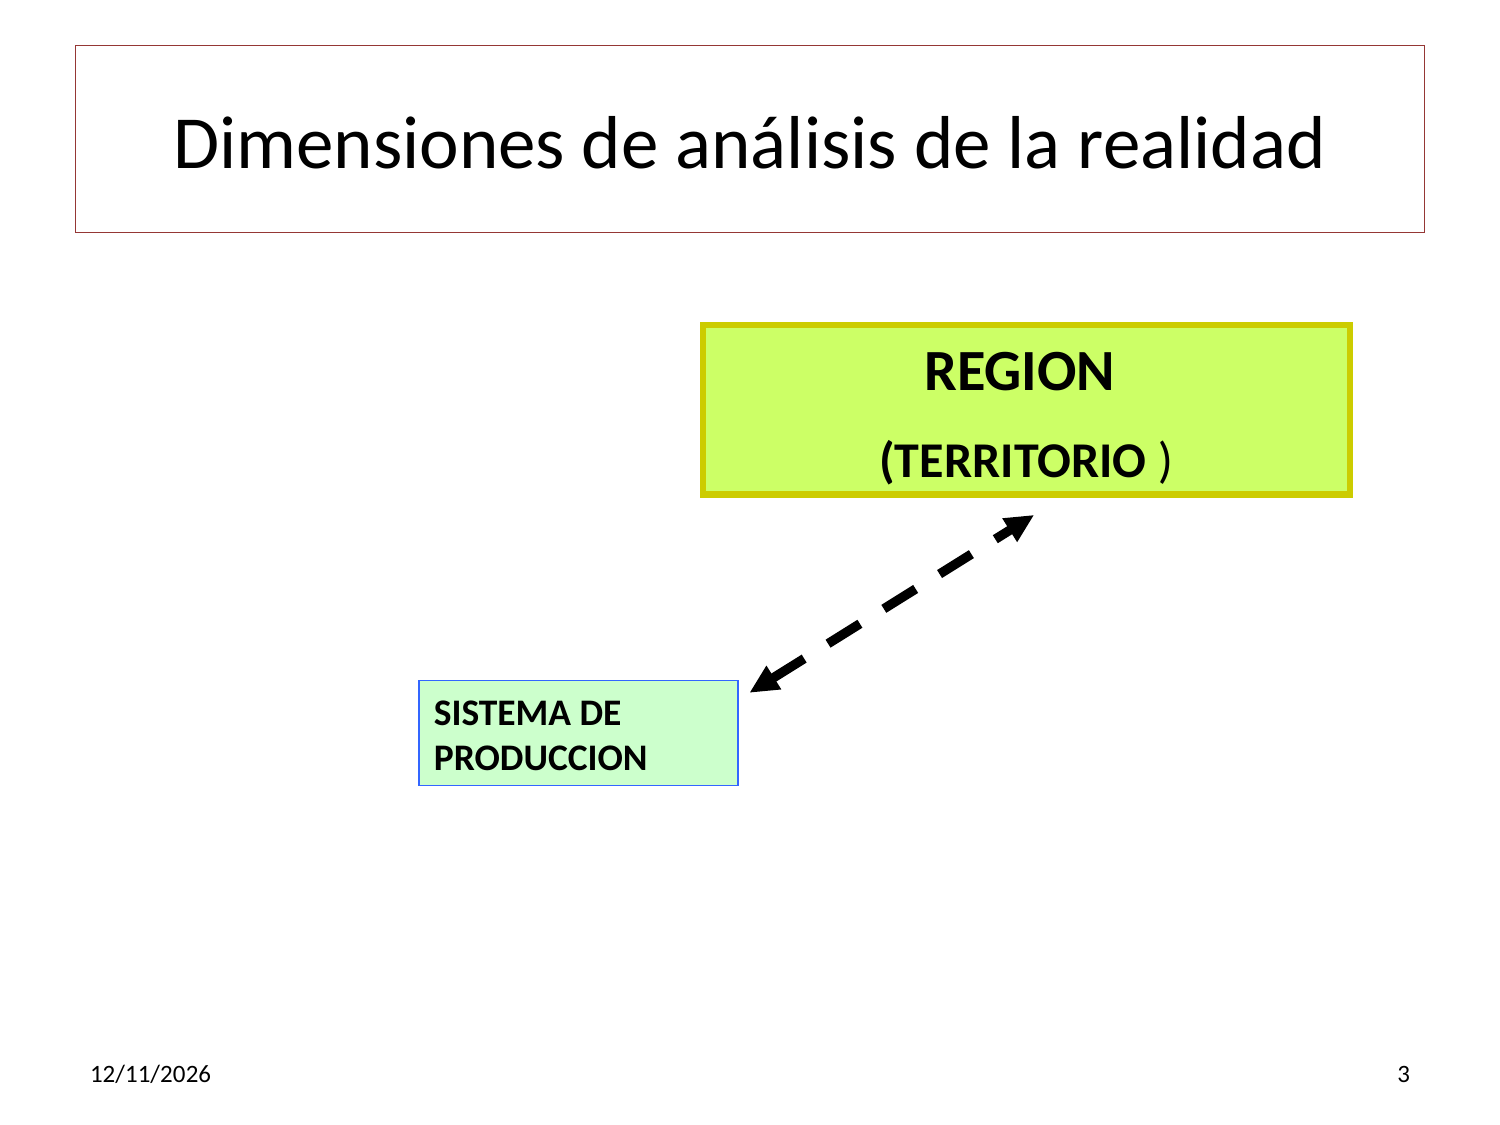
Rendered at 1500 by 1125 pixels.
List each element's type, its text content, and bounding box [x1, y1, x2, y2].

text_box [750, 680, 766, 693]
text_box [1019, 515, 1034, 528]
text_box SISTEMA DE PRODUCCION [419, 680, 739, 786]
text_box REGION (TERRITORIO ) [702, 324, 1350, 495]
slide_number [75, 1042, 425, 1103]
title Dimensiones de análisis de la realidad [75, 45, 1425, 233]
slide_number 3 [1074, 1042, 1425, 1103]
